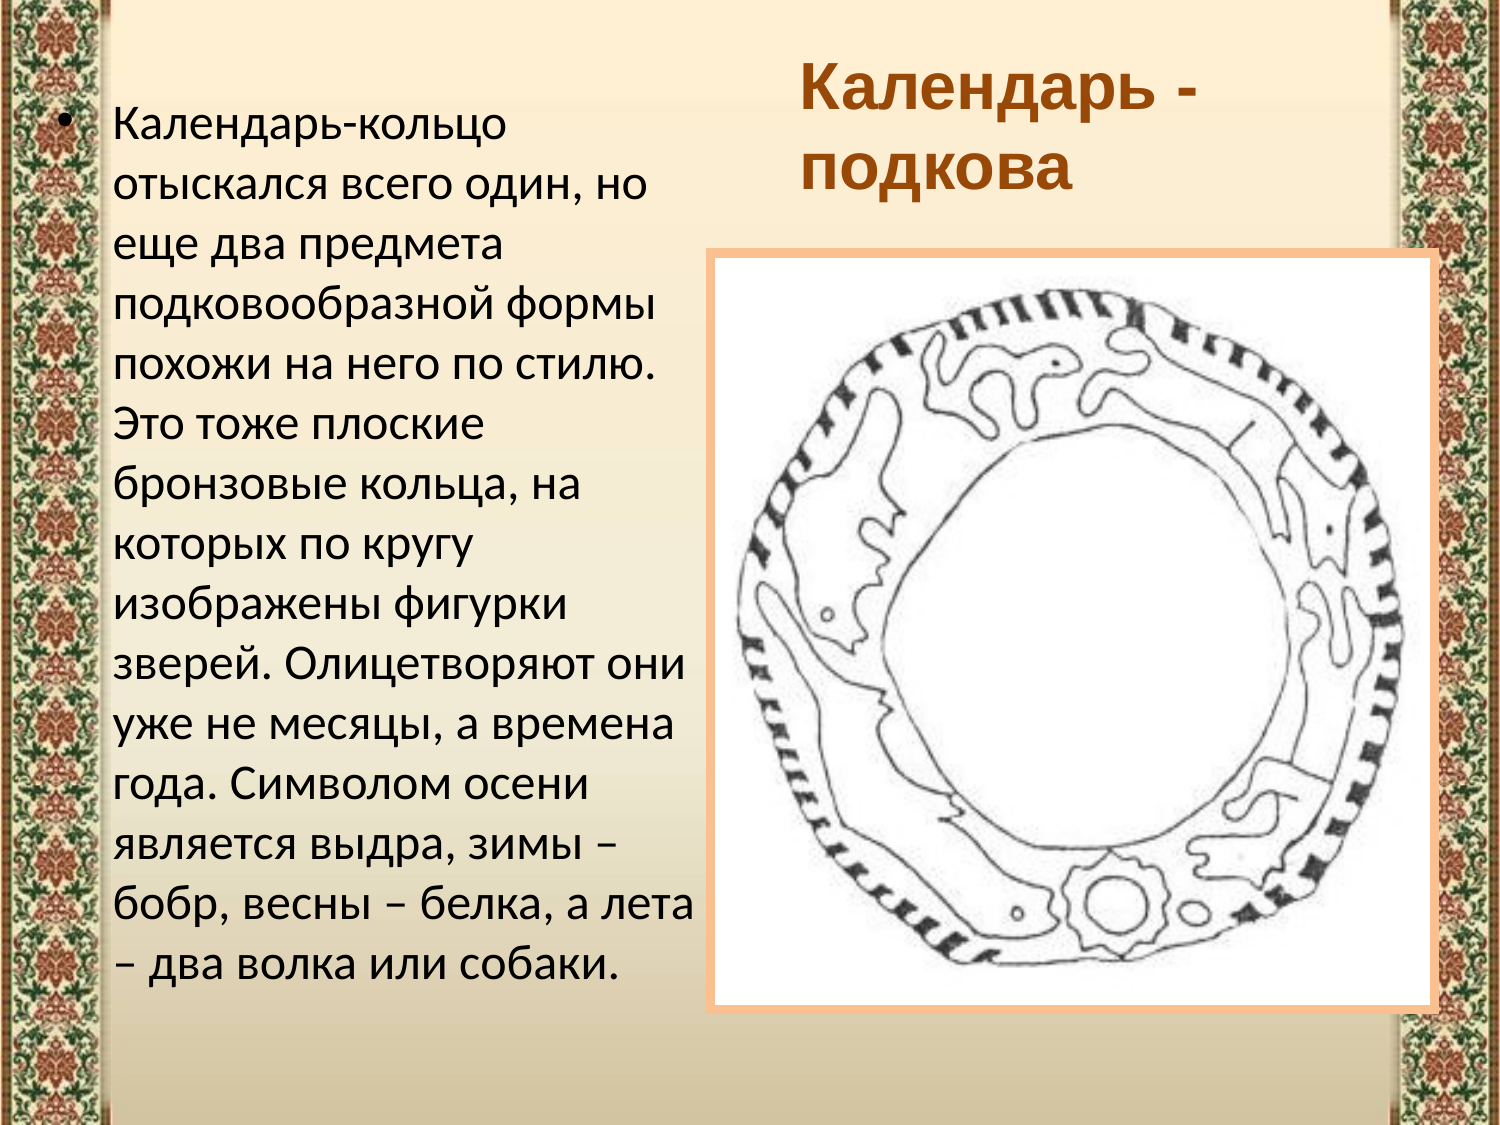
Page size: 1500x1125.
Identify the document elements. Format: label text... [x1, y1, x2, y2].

text_box Календарь - подкова [785, 35, 1339, 210]
list Календарь-кольцо отыскался всего один, но еще два предмета подковообразной формы похожи на него по стилю. Это тоже плоские бронзовые кольца, на которых по кругу изображены фигурки зверей. Олицетворяют они уже не месяцы, а времена года. Символом осени является выдра, зимы – бобр, весны – белка, а лета – два волка или собаки. [41, 81, 738, 1091]
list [714, 257, 1430, 1006]
picture [0, 0, 1500, 1125]
